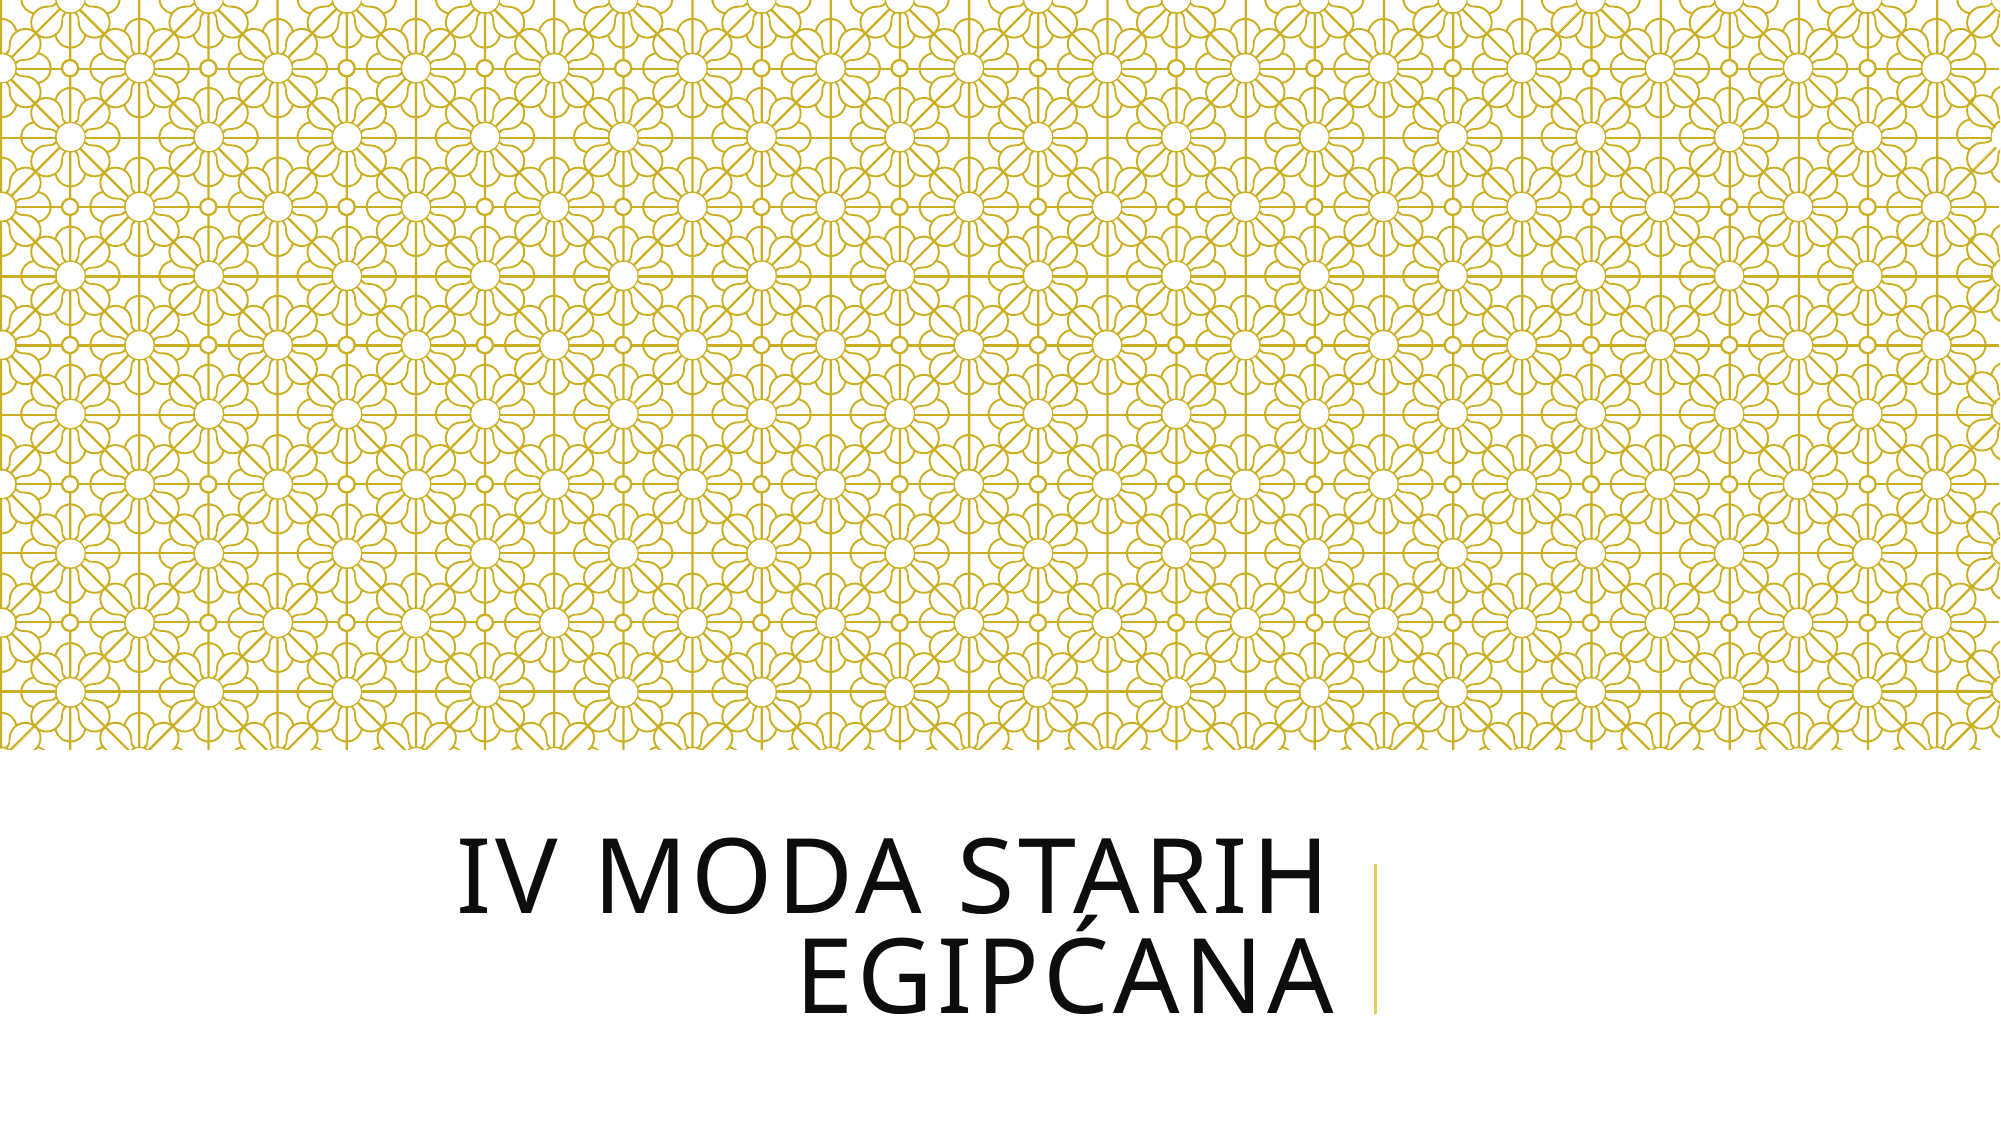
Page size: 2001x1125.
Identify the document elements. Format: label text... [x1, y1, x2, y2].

title IV Moda starih egipćana [75, 813, 1350, 1054]
